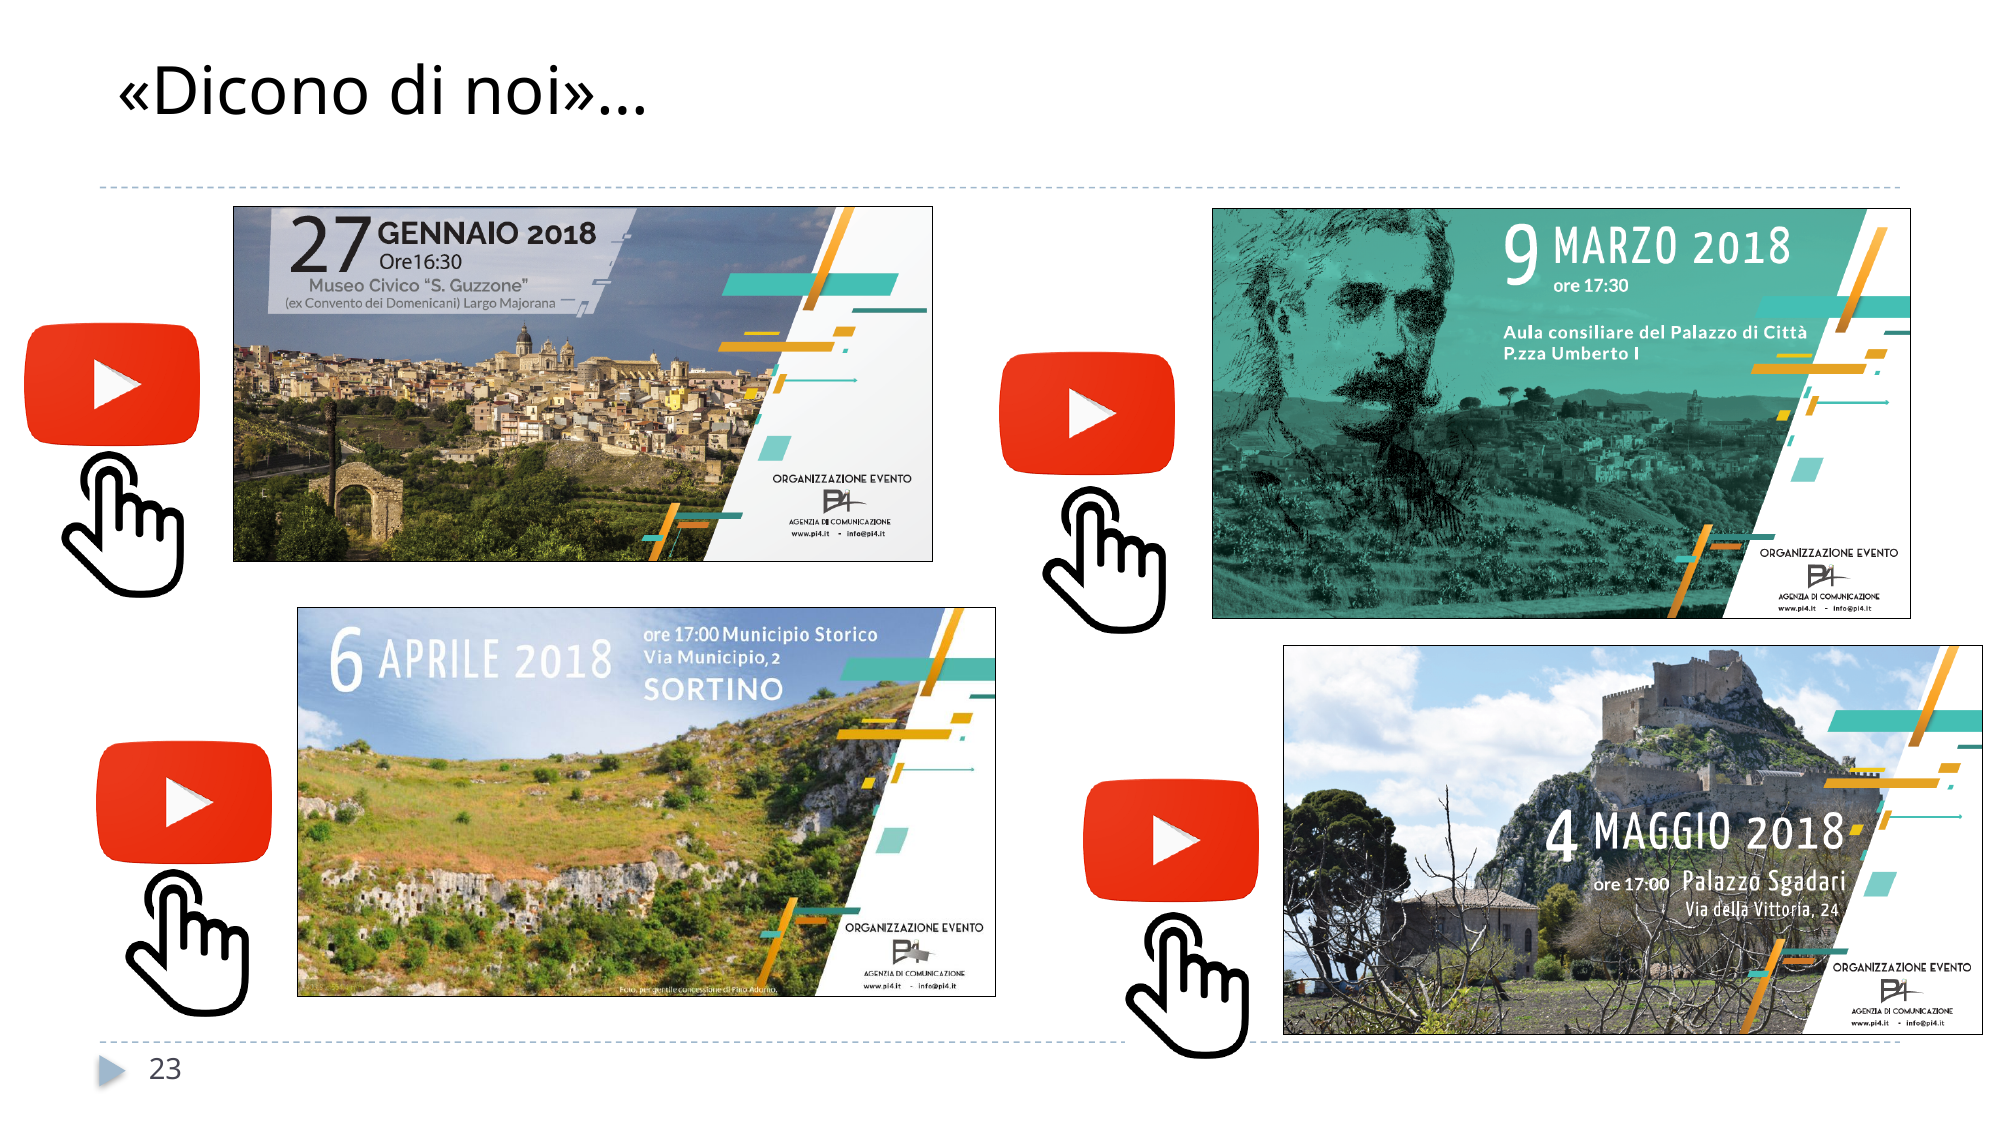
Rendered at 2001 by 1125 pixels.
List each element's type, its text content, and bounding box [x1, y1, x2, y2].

slide_number 23 [133, 1042, 568, 1103]
picture [1283, 645, 1983, 1036]
title «Dicono di noi»… [102, 0, 1453, 136]
picture [296, 607, 996, 997]
picture [233, 206, 933, 562]
picture [1083, 752, 1259, 1059]
picture [96, 714, 272, 1017]
picture [24, 296, 201, 599]
picture [999, 325, 1176, 634]
picture [1212, 207, 1912, 619]
